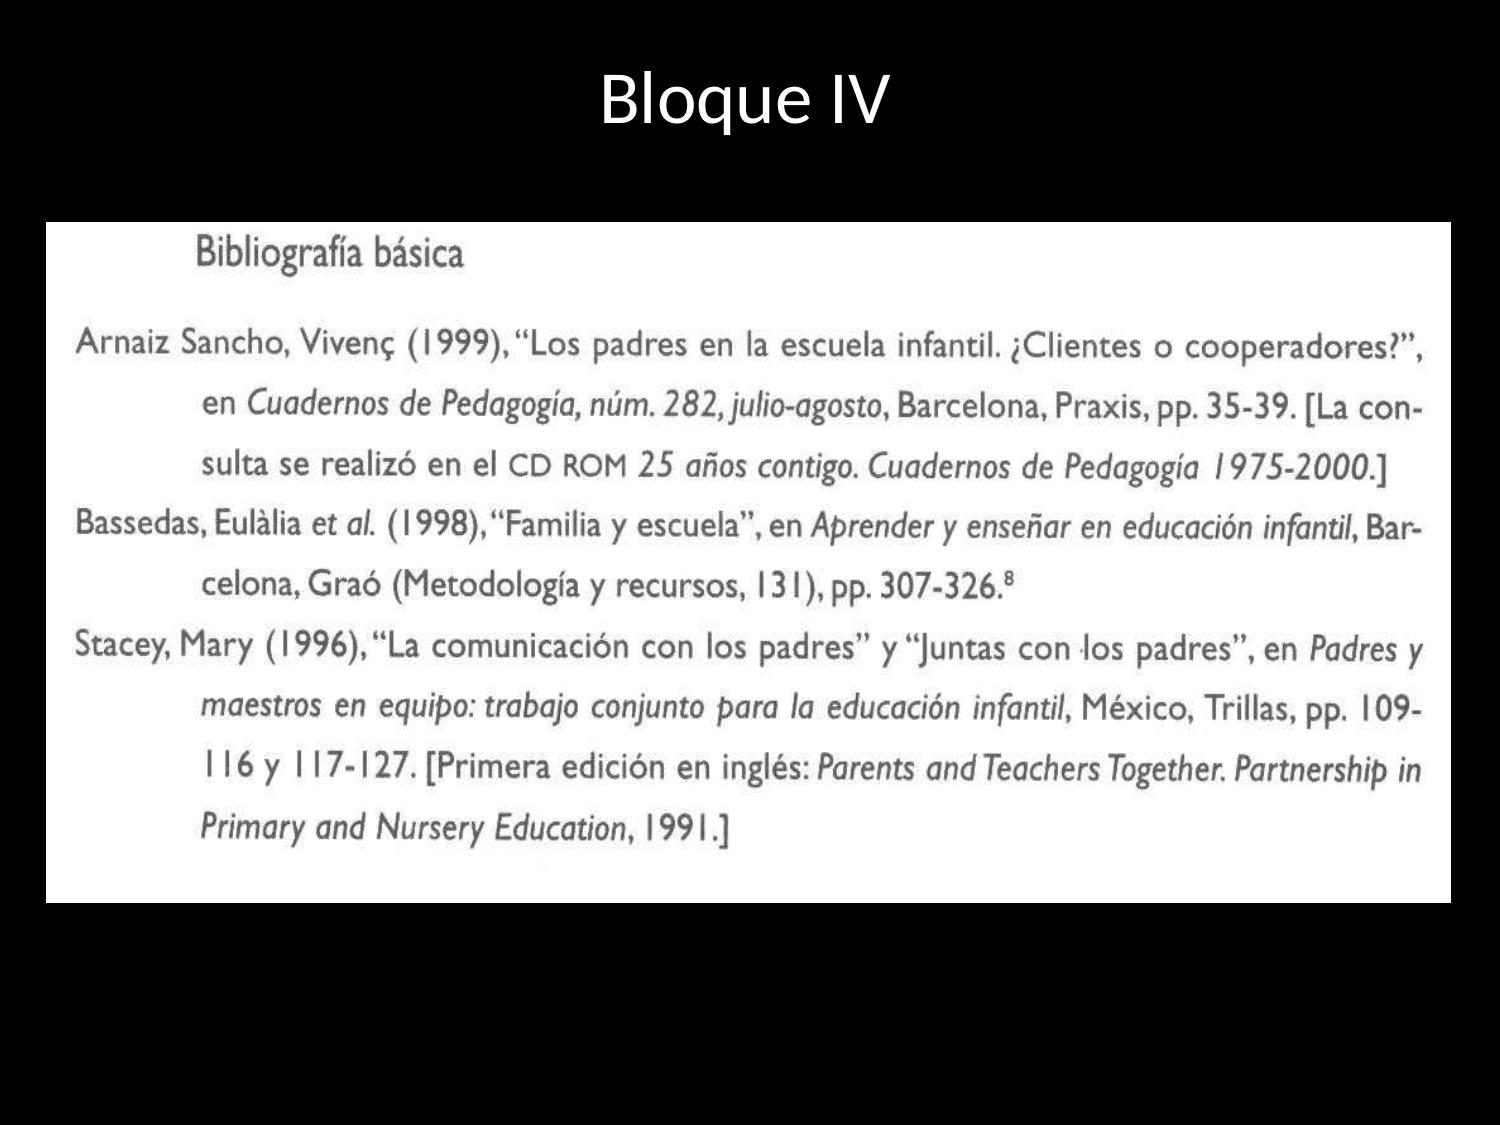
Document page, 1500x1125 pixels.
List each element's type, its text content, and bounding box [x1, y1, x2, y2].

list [46, 222, 1451, 903]
title Bloque IV [70, 0, 1421, 188]
